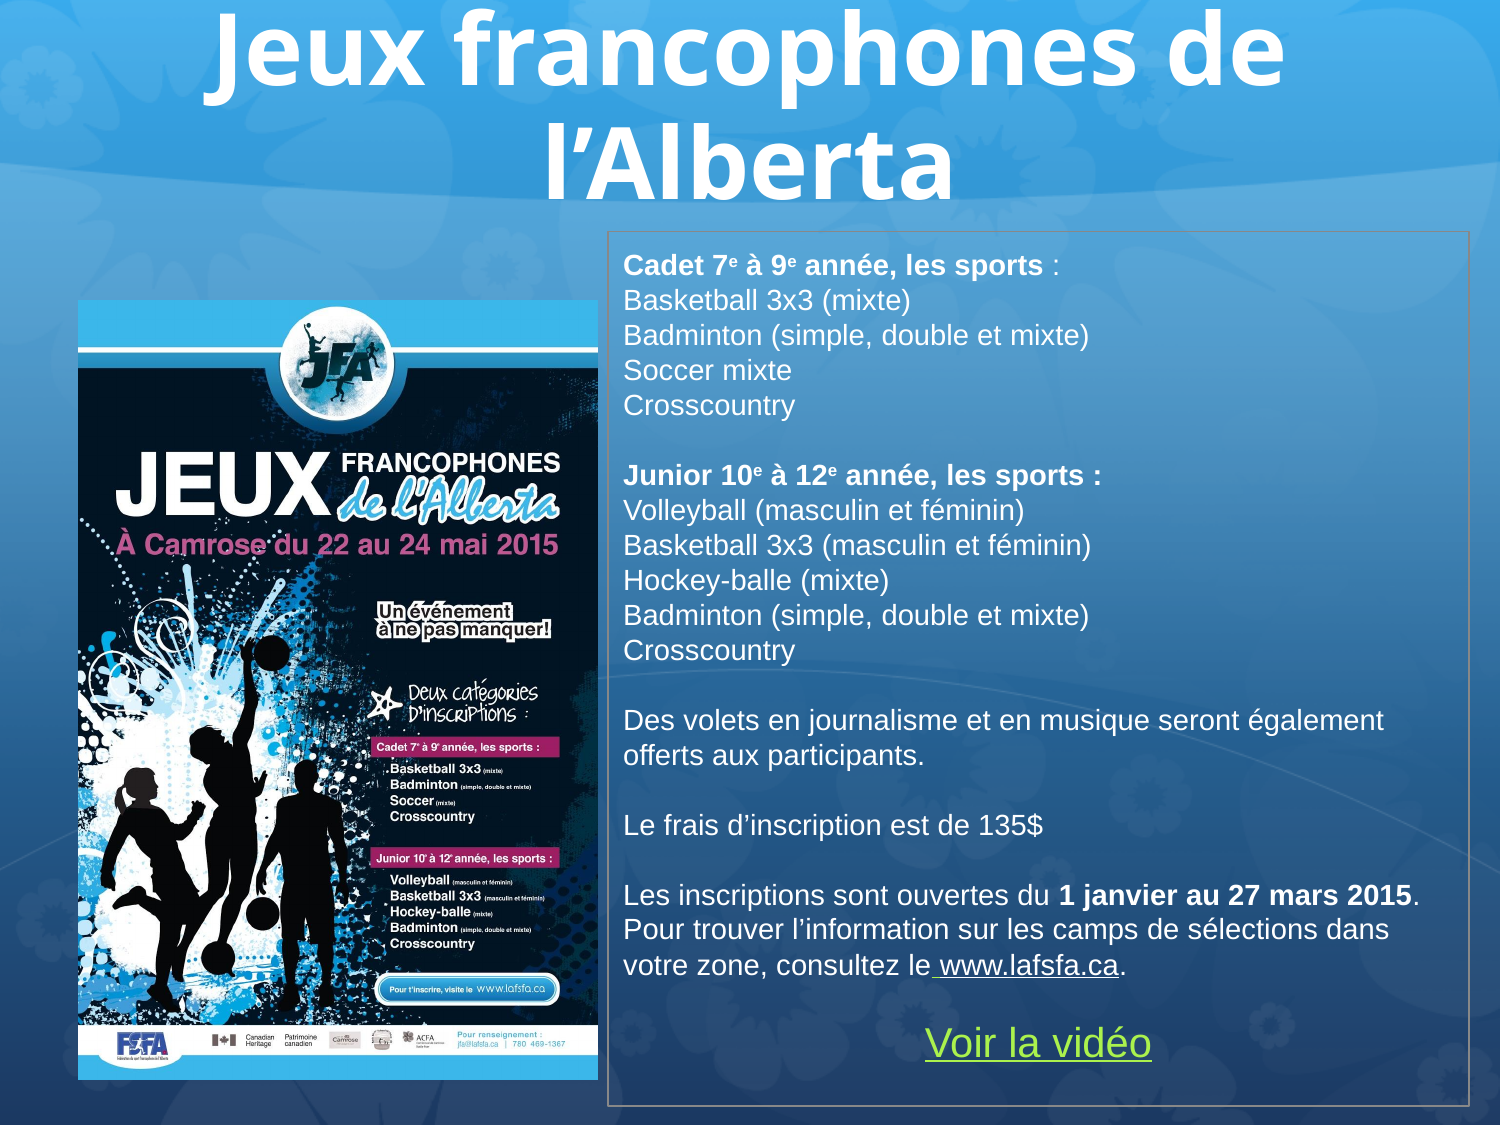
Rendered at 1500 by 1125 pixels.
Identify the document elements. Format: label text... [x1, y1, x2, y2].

picture [0, 0, 1500, 1125]
title Jeux francophones de l’Alberta [127, 14, 1372, 203]
text_box Cadet 7e à 9e année, les sports : Basketball 3x3 (mixte) Badminton (simple, double et mixte) Soccer mixte Crosscountry Junior 10e à 12e année, les sports : Volleyball (masculin et féminin) Basketball 3x3 (masculin et féminin) Hockey-balle (mixte) Badminton (simple, double et mixte) Crosscountry Des volets en journalisme et en musique seront également offerts aux participants. Le frais d’inscription est de 135$ Les inscriptions sont ouvertes du 1 janvier au 27 mars 2015. Pour trouver l’information sur les camps de sélections dans votre zone, consultez le www.lafsfa.ca. Voir la vidéo [608, 231, 1469, 1106]
